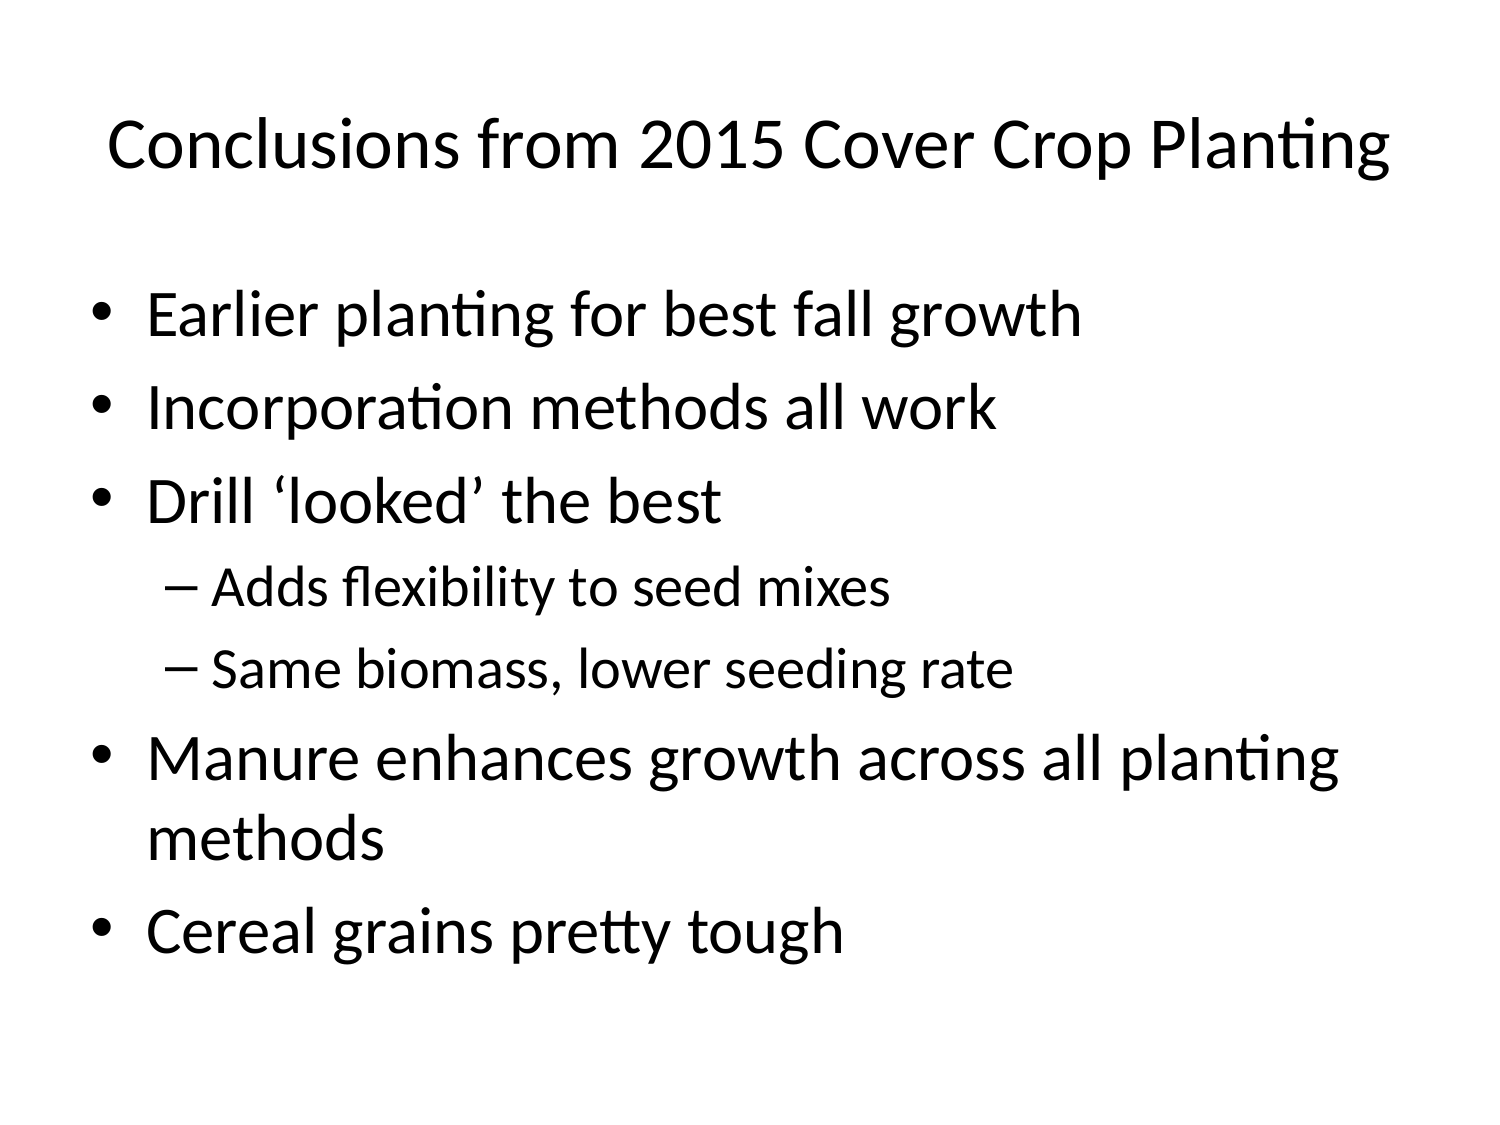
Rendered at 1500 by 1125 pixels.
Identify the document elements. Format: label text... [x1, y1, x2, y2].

title Conclusions from 2015 Cover Crop Planting [75, 45, 1425, 233]
list Earlier planting for best fall growth Incorporation methods all work Drill ‘looked’ the best Adds flexibility to seed mixes Same biomass, lower seeding rate Manure enhances growth across all planting methods Cereal grains pretty tough [75, 262, 1425, 1005]
